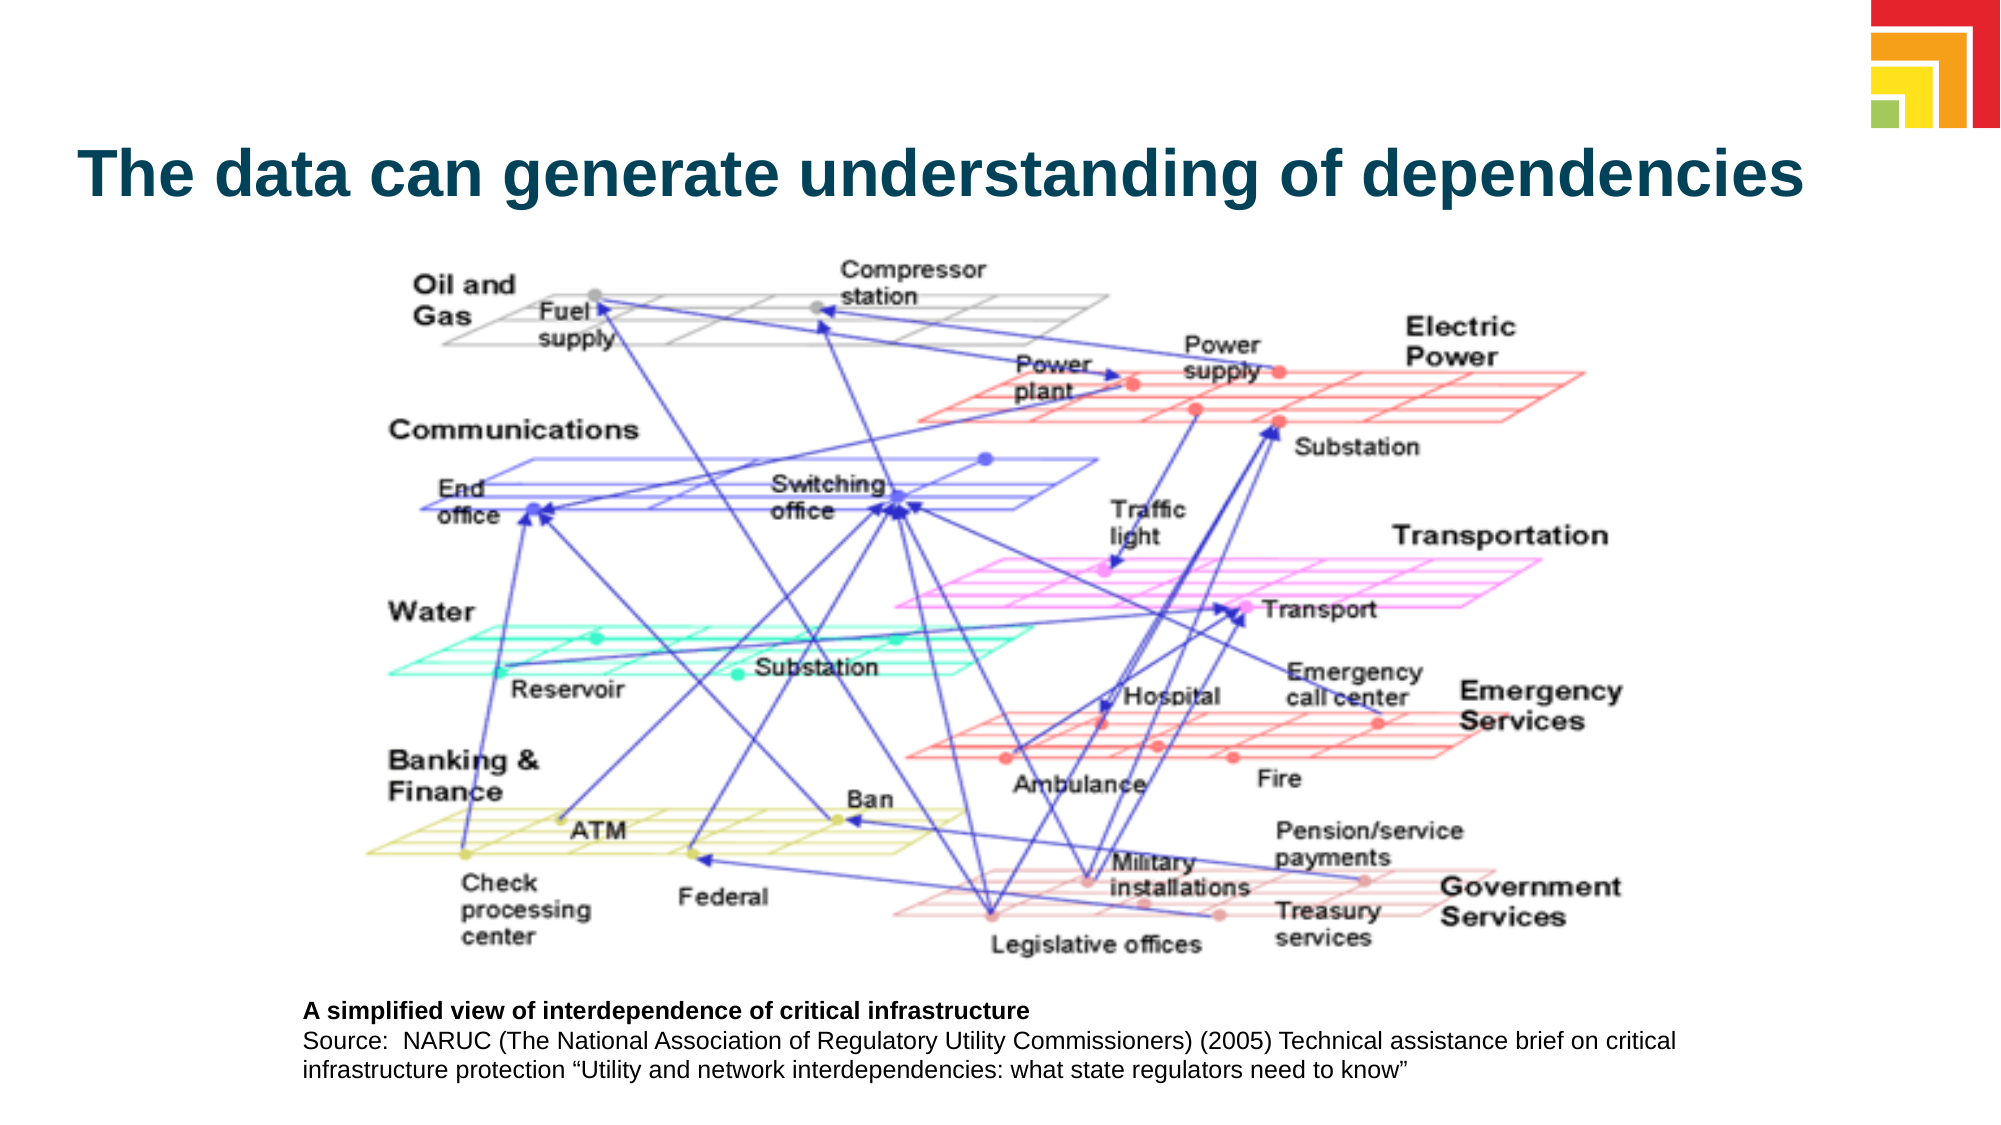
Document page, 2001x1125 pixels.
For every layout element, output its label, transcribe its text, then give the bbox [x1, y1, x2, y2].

text_box A simplified view of interdependence of critical infrastructure Source: NARUC (The National Association of Regulatory Utility Commissioners) (2005) Technical assistance brief on critical infrastructure protection “Utility and network interdependencies: what state regulators need to know” [287, 986, 1712, 1092]
title The data can generate understanding of dependencies [77, 125, 1868, 225]
picture [0, 0, 2000, 1125]
